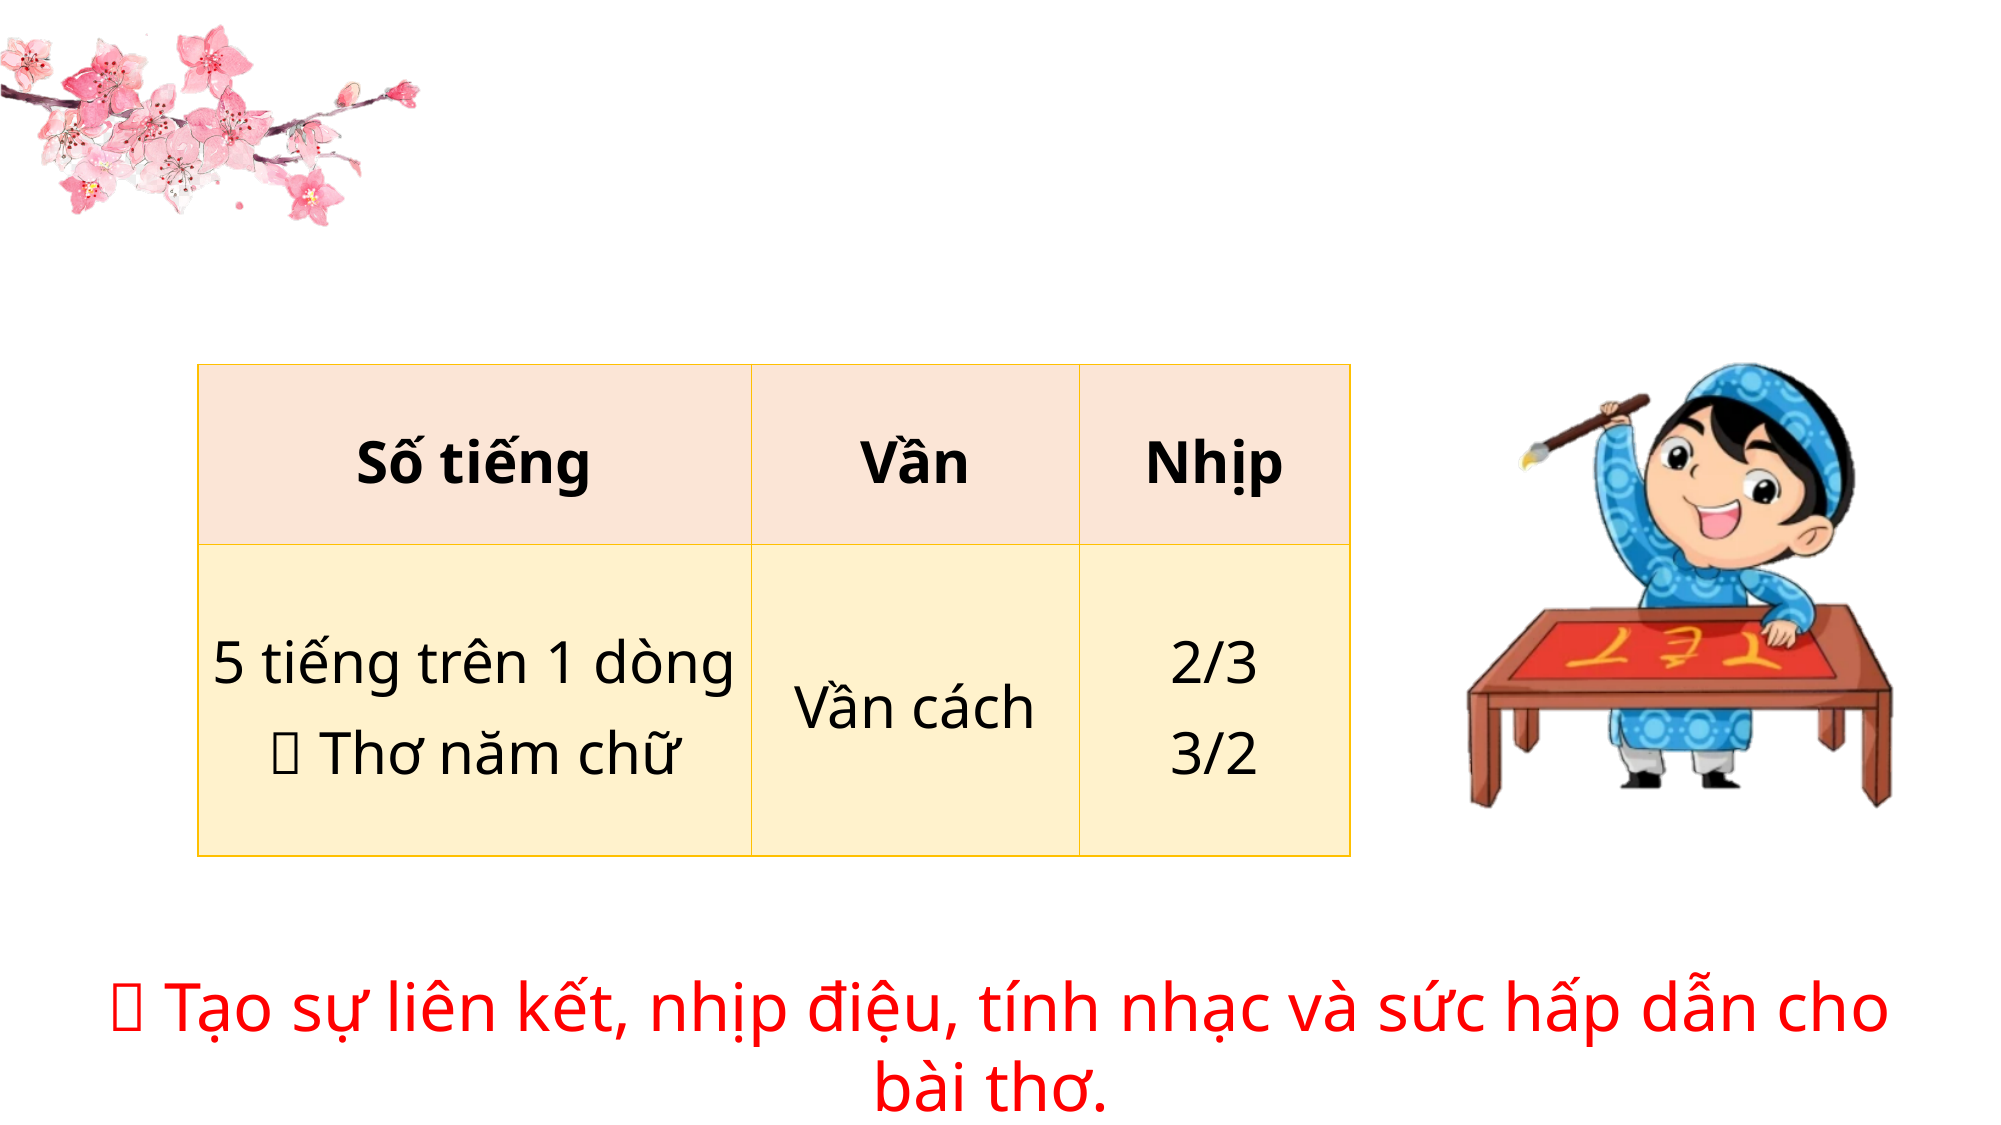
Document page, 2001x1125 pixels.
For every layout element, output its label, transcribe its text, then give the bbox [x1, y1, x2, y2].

table_header Nhịp [1080, 365, 1349, 544]
table_header Số tiếng [199, 365, 751, 544]
table_cell Vần cách [752, 545, 1079, 855]
table_cell 2/3 3/2 [1080, 545, 1349, 855]
picture [0, 0, 479, 365]
picture [1421, 327, 1956, 842]
text_box  Tạo sự liên kết, nhịp điệu, tính nhạc và sức hấp dẫn cho bài thơ. [43, 957, 1956, 1125]
table_cell 5 tiếng trên 1 dòng  Thơ năm chữ [199, 545, 751, 855]
table_header Vần [752, 365, 1079, 544]
